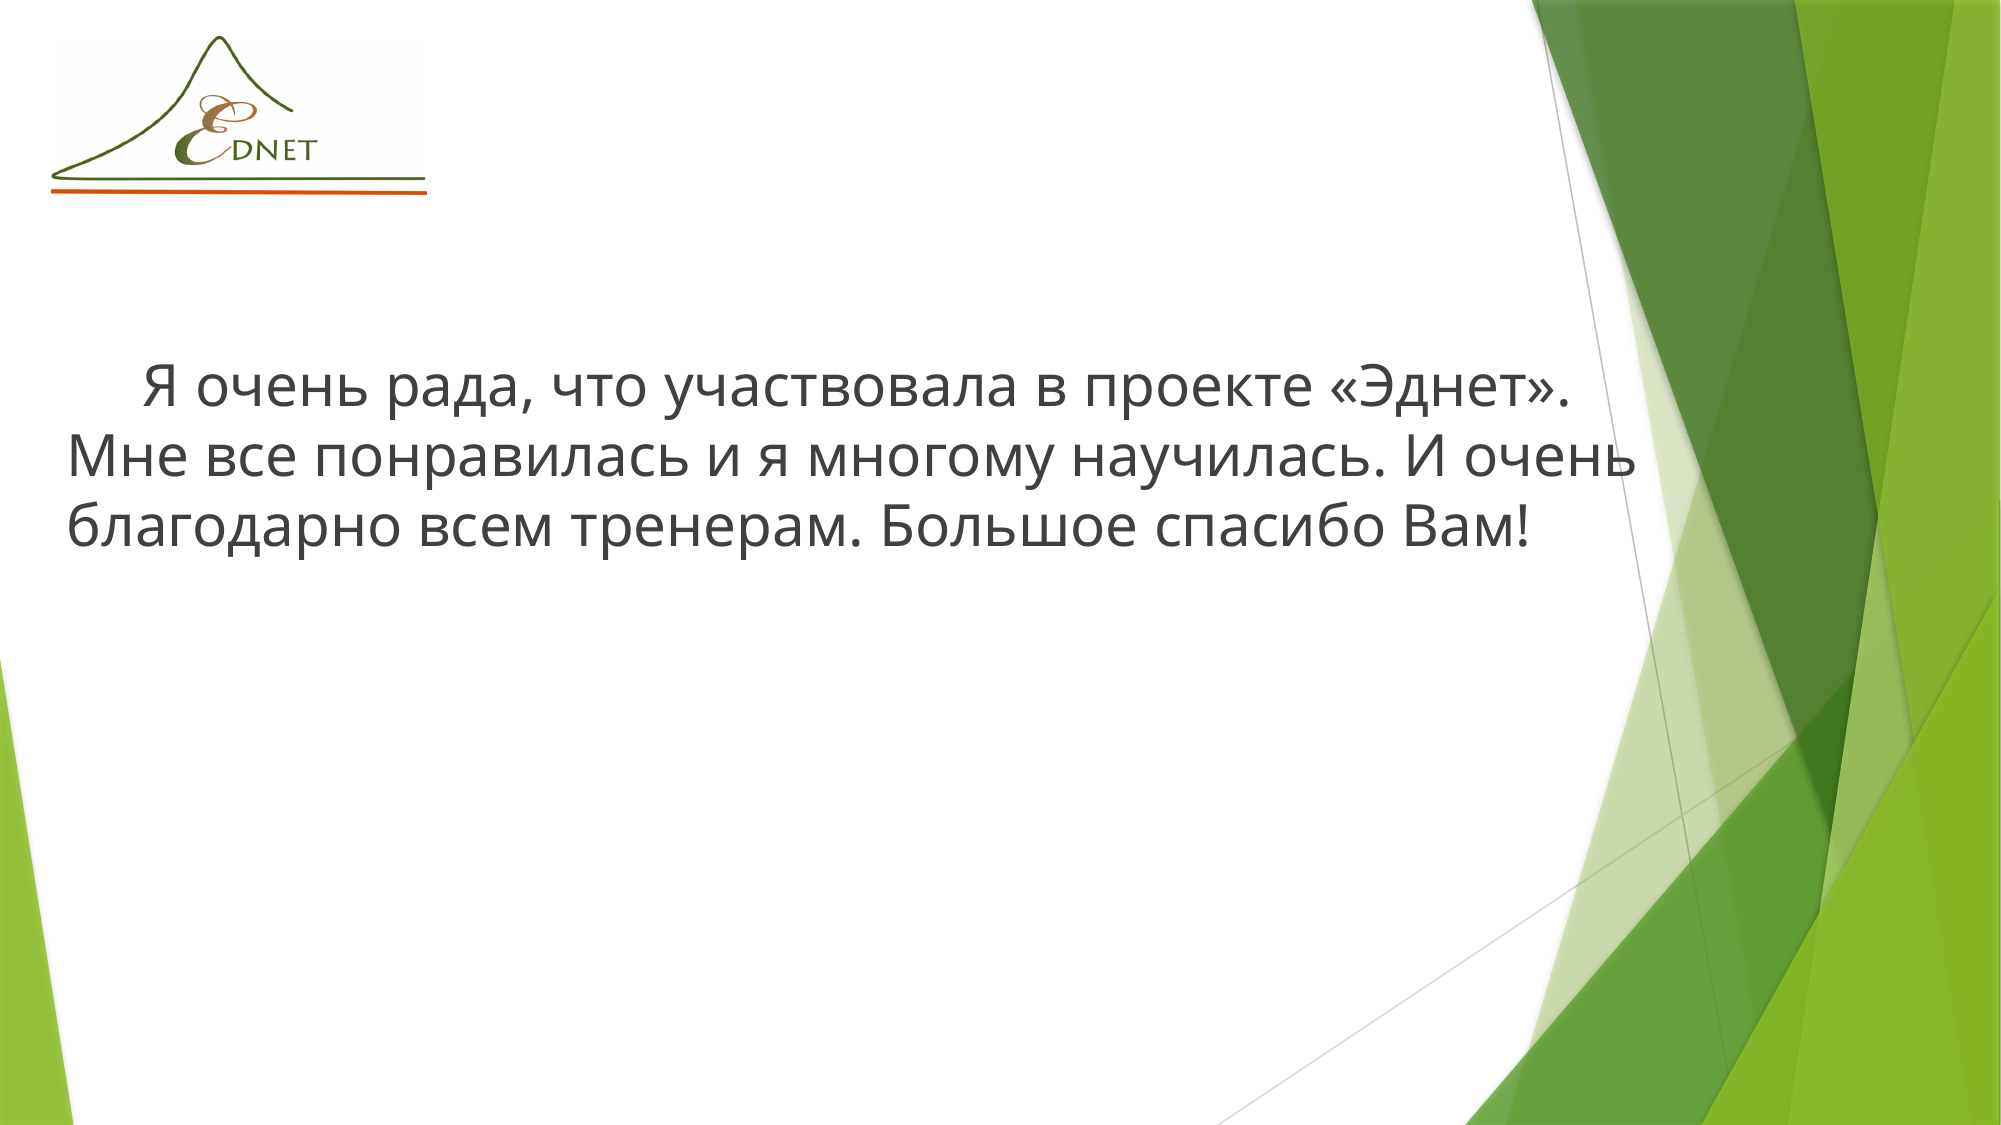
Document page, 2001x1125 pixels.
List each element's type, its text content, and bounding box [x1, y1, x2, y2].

picture [50, 35, 427, 196]
list Я очень рада, что участвовала в проекте «Эднет». Мне все понравилась и я многому научилась. И очень благодарно всем тренерам. Большое спасибо Вам! [51, 249, 1656, 789]
